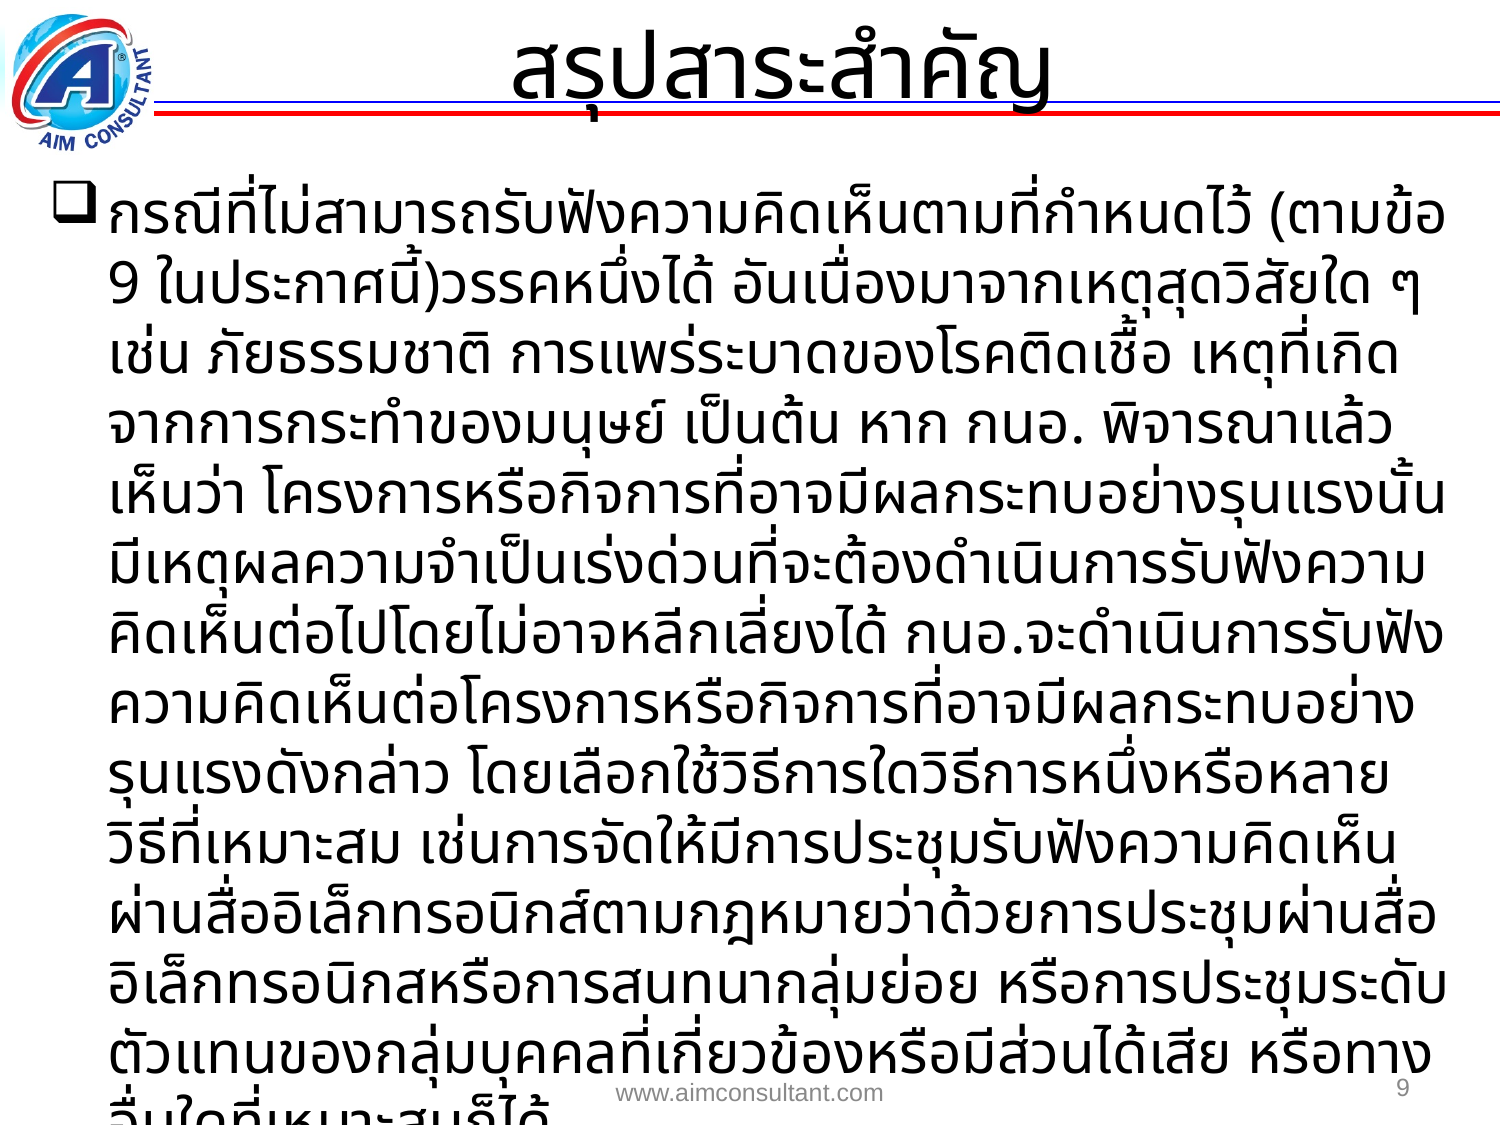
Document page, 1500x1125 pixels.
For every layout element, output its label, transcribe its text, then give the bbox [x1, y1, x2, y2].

text_box สรุปสาระสำคัญ [108, 0, 1459, 129]
picture [5, 7, 154, 155]
text_box กรณีที่ไม่สามารถรับฟังความคิดเห็นตามที่กำหนดไว้ (ตามข้อ 9 ในประกาศนี้)วรรคหนึ่งได้ อันเนื่องมาจากเหตุสุดวิสัยใด ๆ เช่น ภัยธรรมชาติ การแพร่ระบาดของโรคติดเชื้อ เหตุที่เกิดจากการกระทำของมนุษย์ เป็นต้น หาก กนอ. พิจารณาแล้วเห็นว่า โครงการหรือกิจการที่อาจมีผลกระทบอย่างรุนแรงนั้นมีเหตุผลความจำเป็นเร่งด่วนที่จะต้องดำเนินการรับฟังความคิดเห็นต่อไปโดยไม่อาจหลีกเลี่ยงได้ กนอ.จะดำเนินการรับฟังความคิดเห็นต่อโครงการหรือกิจการที่อาจมีผลกระทบอย่างรุนแรงดังกล่าว โดยเลือกใช้วิธีการใดวิธีการหนึ่งหรือหลายวิธีที่เหมาะสม เช่นการจัดให้มีการประชุมรับฟังความคิดเห็นผ่านสื่ออิเล็กทรอนิกส์ตามกฎหมายว่าด้วยการประชุมผ่านสื่ออิเล็กทรอนิกสหรือการสนทนากลุ่มย่อย หรือการประชุมระดับตัวแทนของกลุ่มบุคคลที่เกี่ยวข้องหรือมีส่วนได้เสีย หรือทางอื่นใดที่เหมาะสมก็ได้ [34, 167, 1469, 1125]
